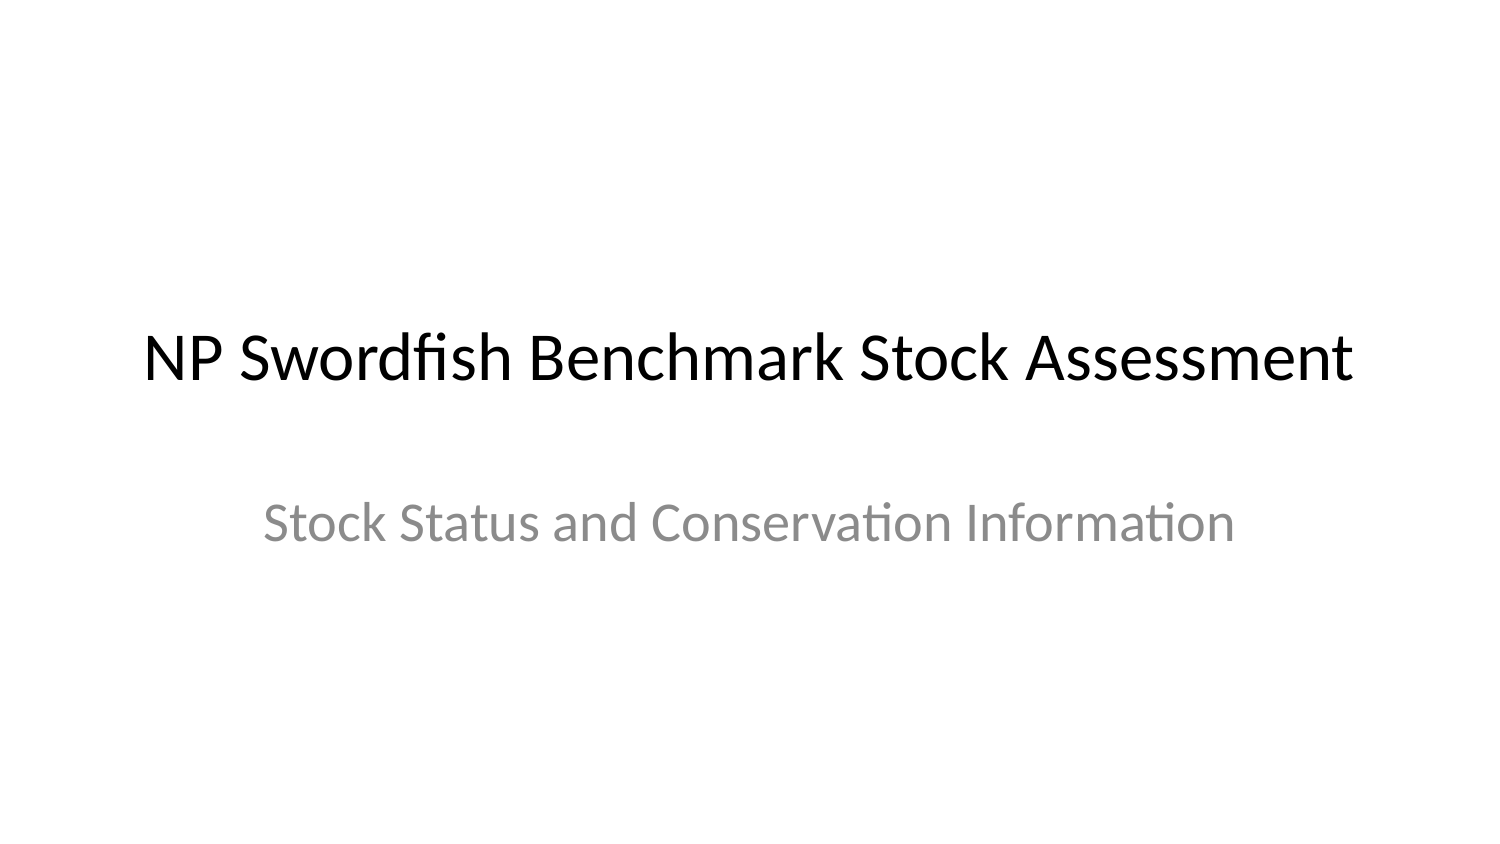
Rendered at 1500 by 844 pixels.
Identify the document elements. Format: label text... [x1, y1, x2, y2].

title NP Swordfish Benchmark Stock Assessment [112, 262, 1388, 443]
subtitle Stock Status and Conservation Information [225, 478, 1275, 694]
